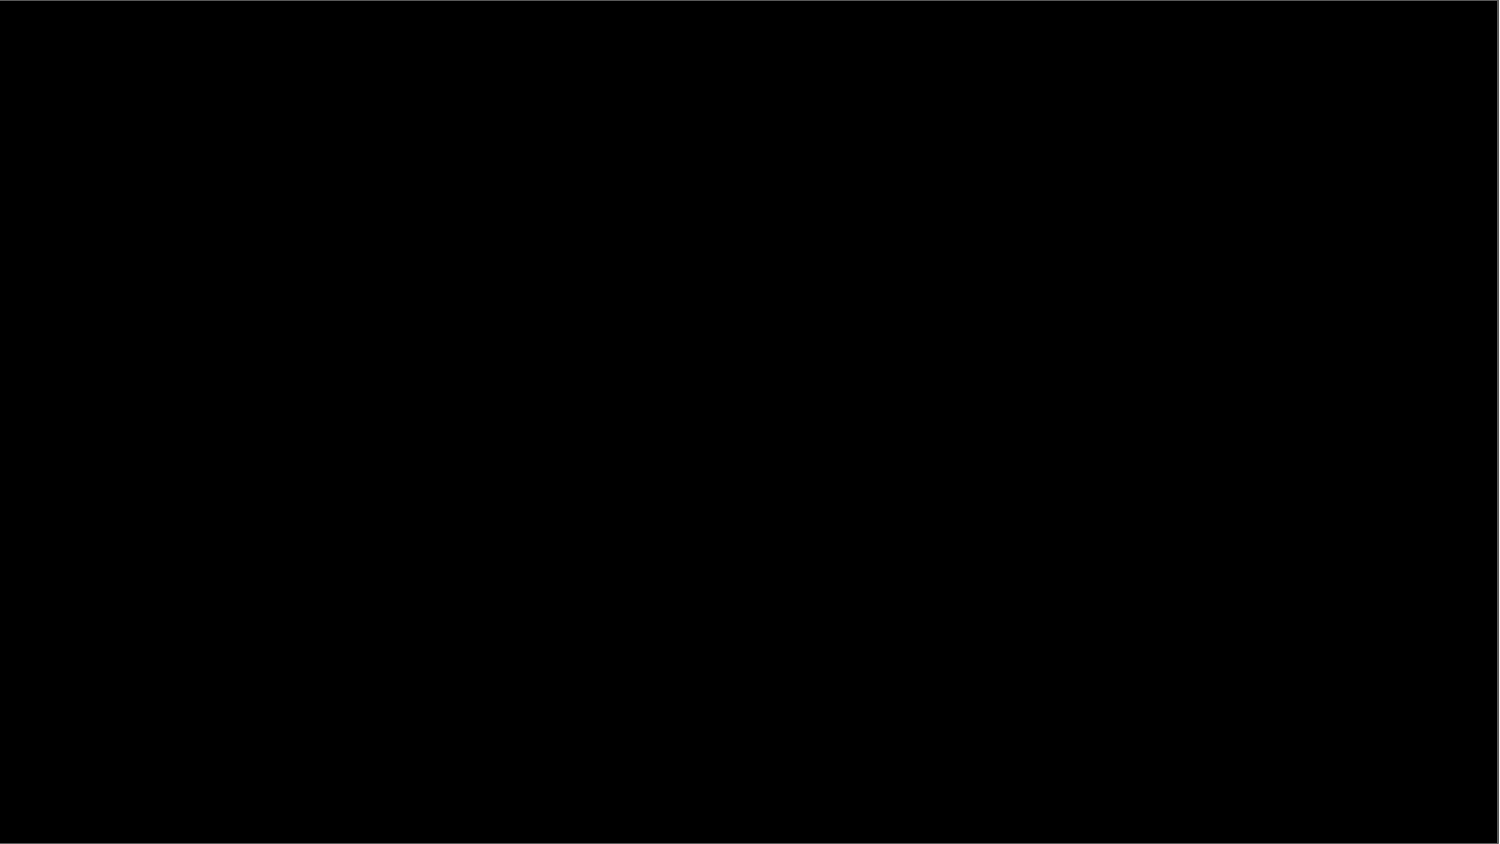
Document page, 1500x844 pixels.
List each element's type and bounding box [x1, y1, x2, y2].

text_box [0, 0, 1498, 844]
